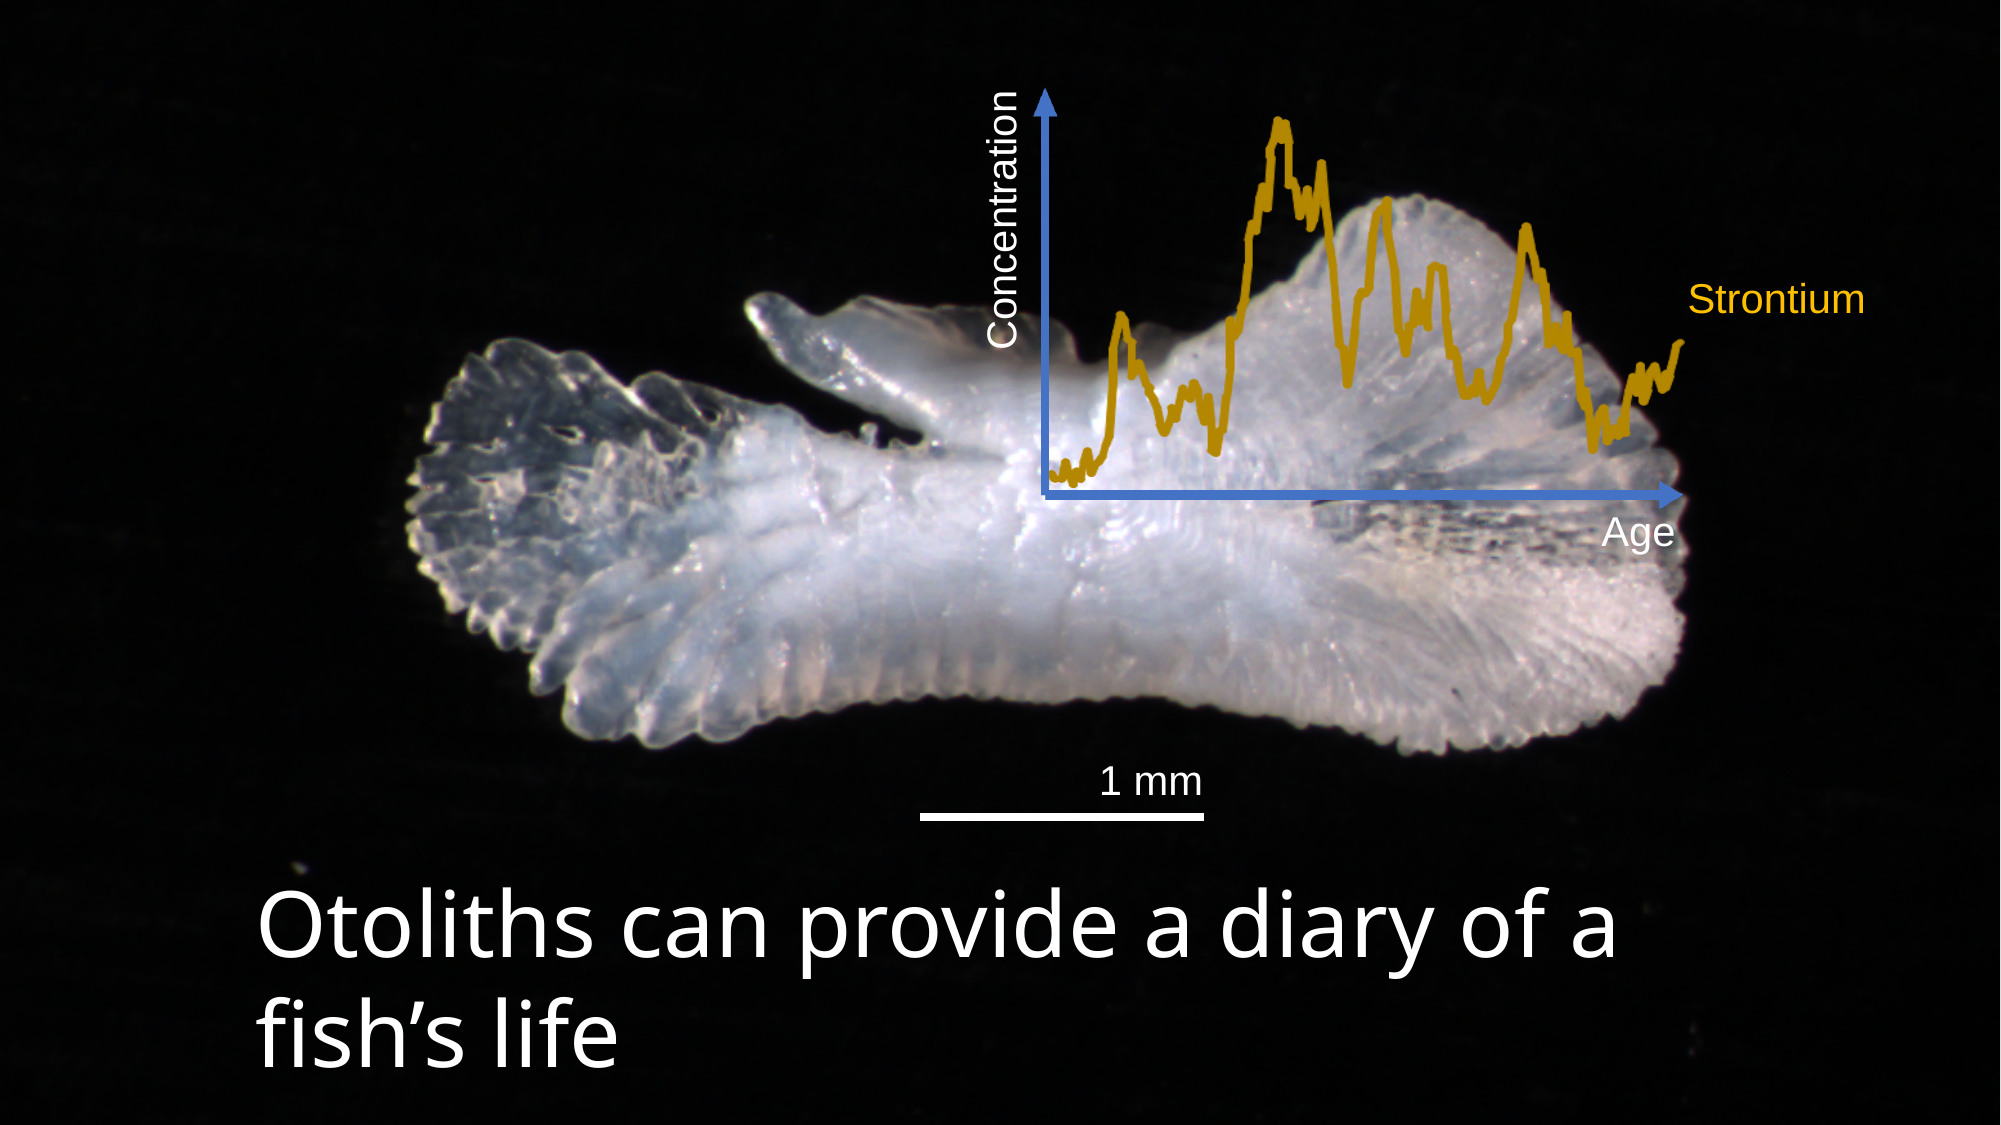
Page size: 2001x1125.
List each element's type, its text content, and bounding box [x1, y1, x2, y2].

picture [0, 0, 2001, 1125]
text_box Strontium [1708, 263, 1882, 329]
text_box 1 mm [1084, 746, 1219, 811]
text_box Age [1586, 524, 1691, 562]
text_box Concentration [967, 75, 1019, 366]
text_box Otoliths can provide a diary of a fish’s life [240, 858, 1810, 1093]
